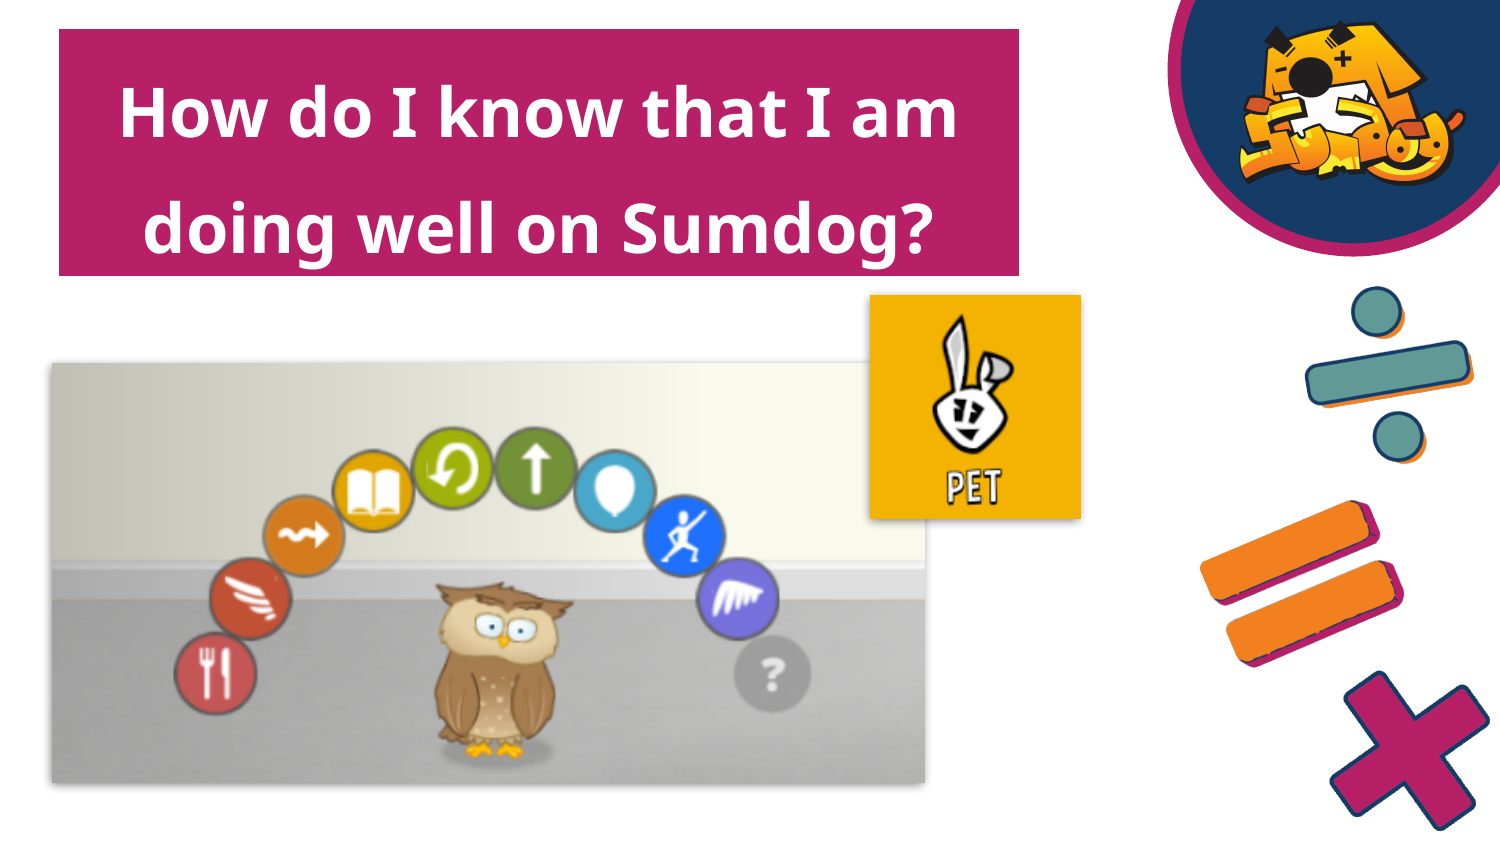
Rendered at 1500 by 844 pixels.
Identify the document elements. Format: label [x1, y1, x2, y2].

text_box [1180, 0, 1500, 244]
text_box [1167, 0, 1500, 257]
picture [52, 295, 1081, 783]
picture [1198, 494, 1409, 672]
picture [1325, 666, 1495, 836]
picture [1239, 20, 1467, 186]
picture [1292, 273, 1487, 477]
text_box [58, 11, 1019, 319]
